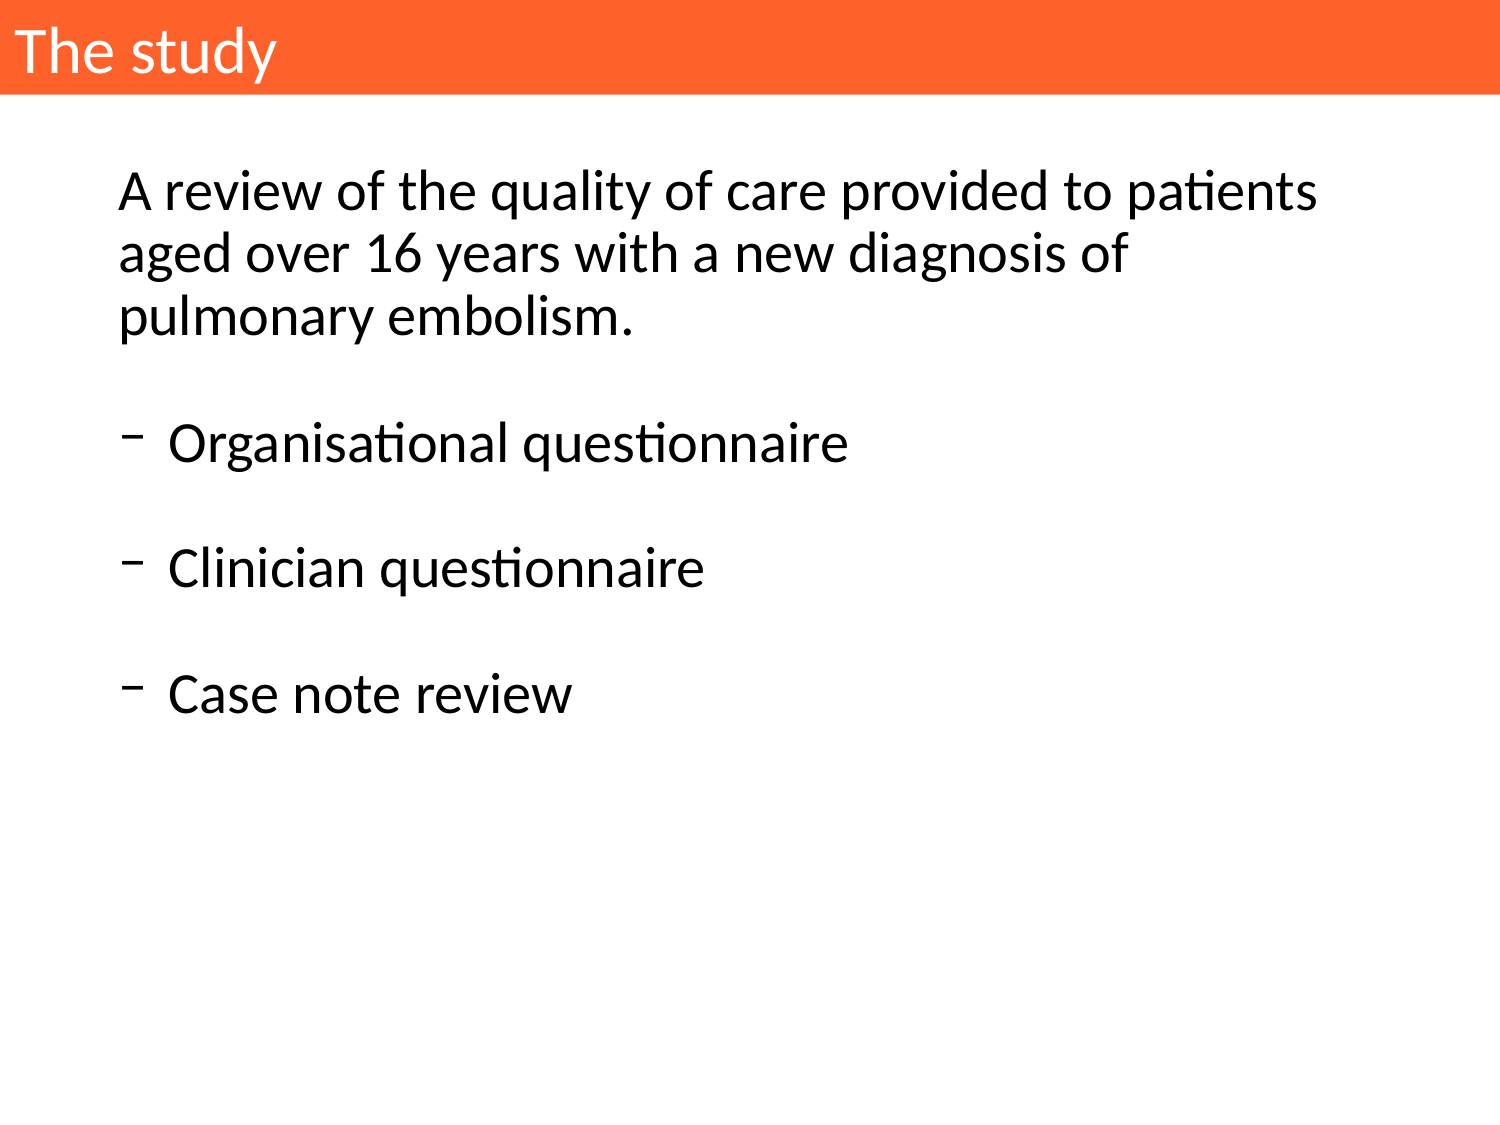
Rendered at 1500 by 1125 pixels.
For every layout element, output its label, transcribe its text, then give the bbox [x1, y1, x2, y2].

text_box The study [0, 0, 1500, 95]
list A review of the quality of care provided to patients aged over 16 years with a new diagnosis of pulmonary embolism. Organisational questionnaire Clinician questionnaire Case note review [103, 152, 1397, 867]
